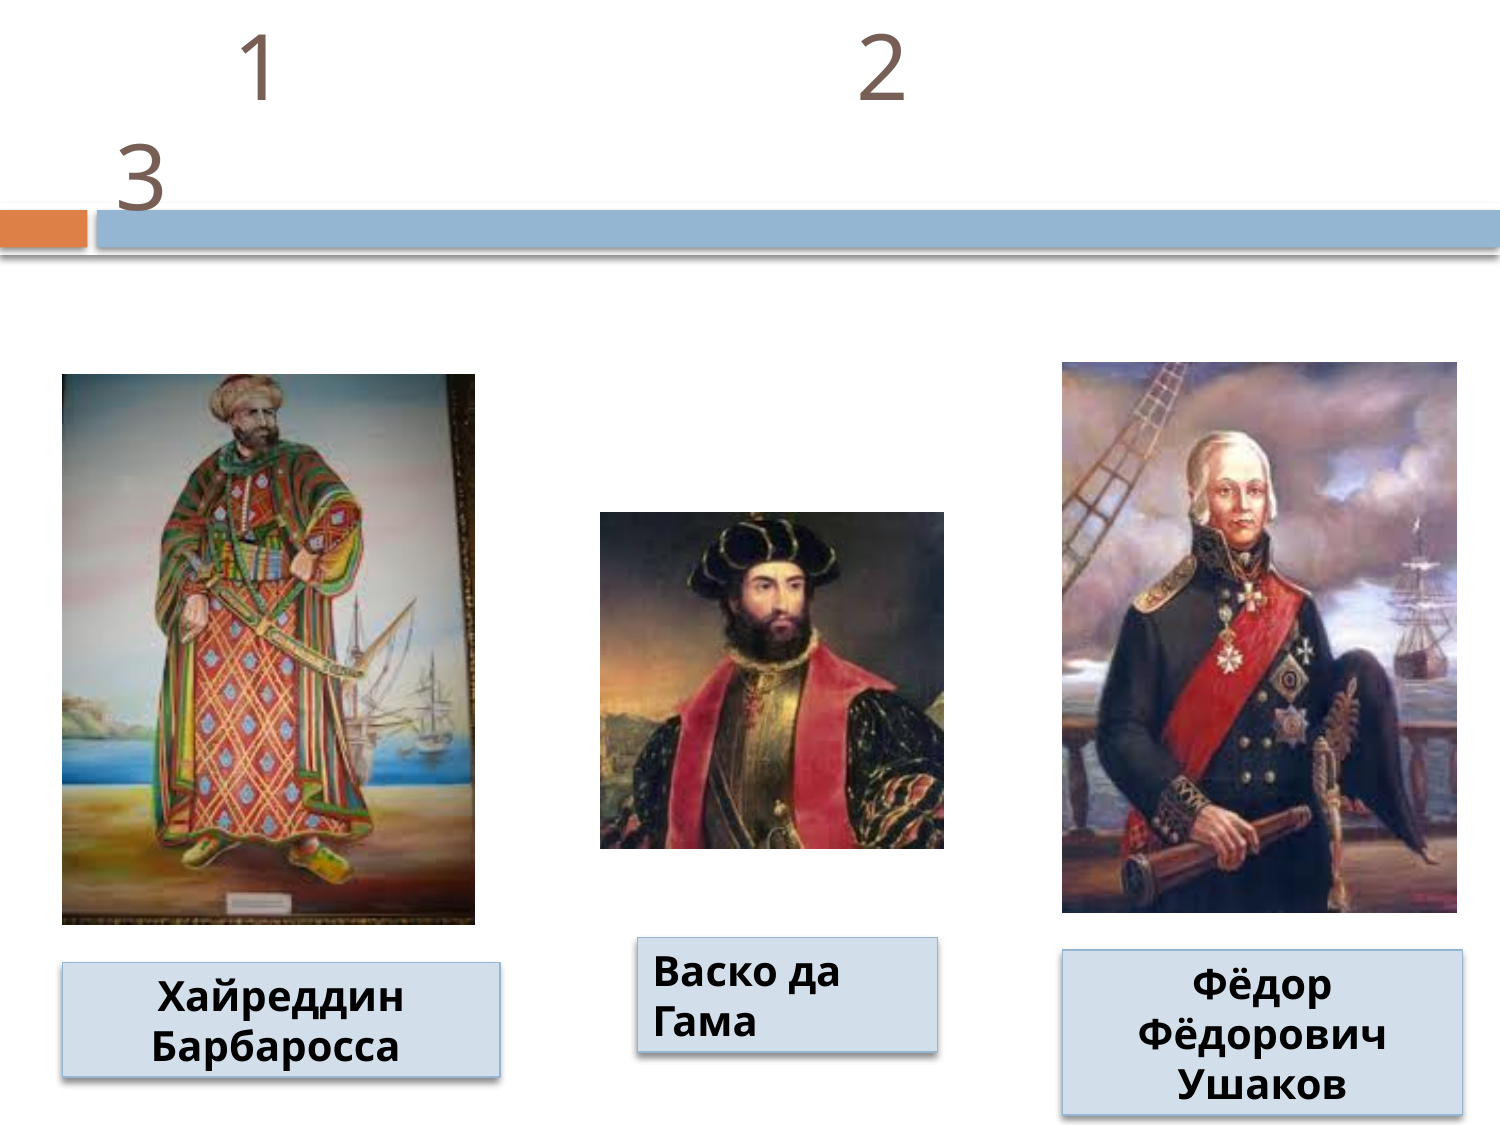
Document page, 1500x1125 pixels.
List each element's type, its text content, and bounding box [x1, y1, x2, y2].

title 1 2 3 [100, 37, 1438, 200]
picture [1062, 362, 1458, 913]
text_box Фёдор Фёдорович Ушаков [1062, 949, 1463, 1116]
text_box Васко да Гама [637, 937, 938, 1053]
picture [62, 374, 475, 926]
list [599, 512, 944, 849]
text_box Хайреддин Барбаросса [62, 962, 501, 1078]
